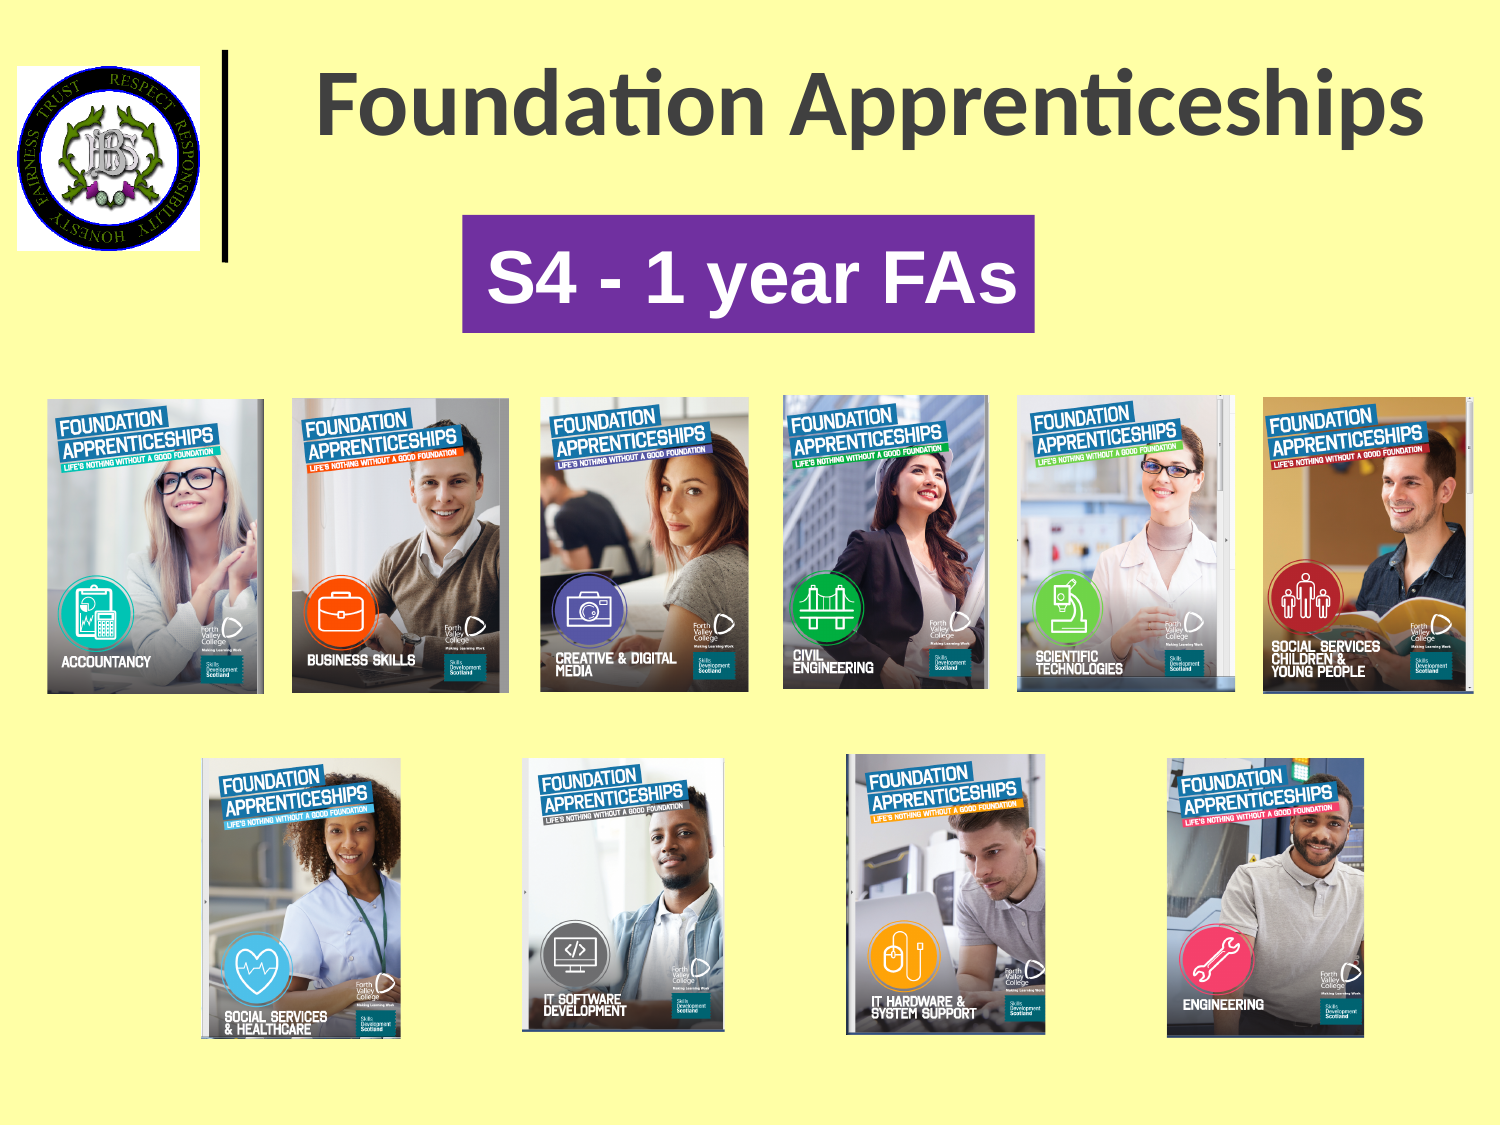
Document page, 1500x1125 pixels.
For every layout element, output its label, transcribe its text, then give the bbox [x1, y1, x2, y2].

picture [292, 398, 509, 693]
picture [1262, 397, 1474, 694]
title S4 - 1 year FAs [462, 214, 1035, 333]
picture [540, 397, 749, 692]
picture [783, 395, 990, 689]
picture [17, 66, 200, 251]
picture [200, 758, 401, 1039]
picture [1166, 758, 1365, 1040]
picture [47, 399, 264, 694]
text_box Foundation Apprenticeships [303, 40, 1500, 155]
picture [522, 758, 725, 1032]
picture [846, 754, 1046, 1036]
picture [1017, 395, 1236, 692]
